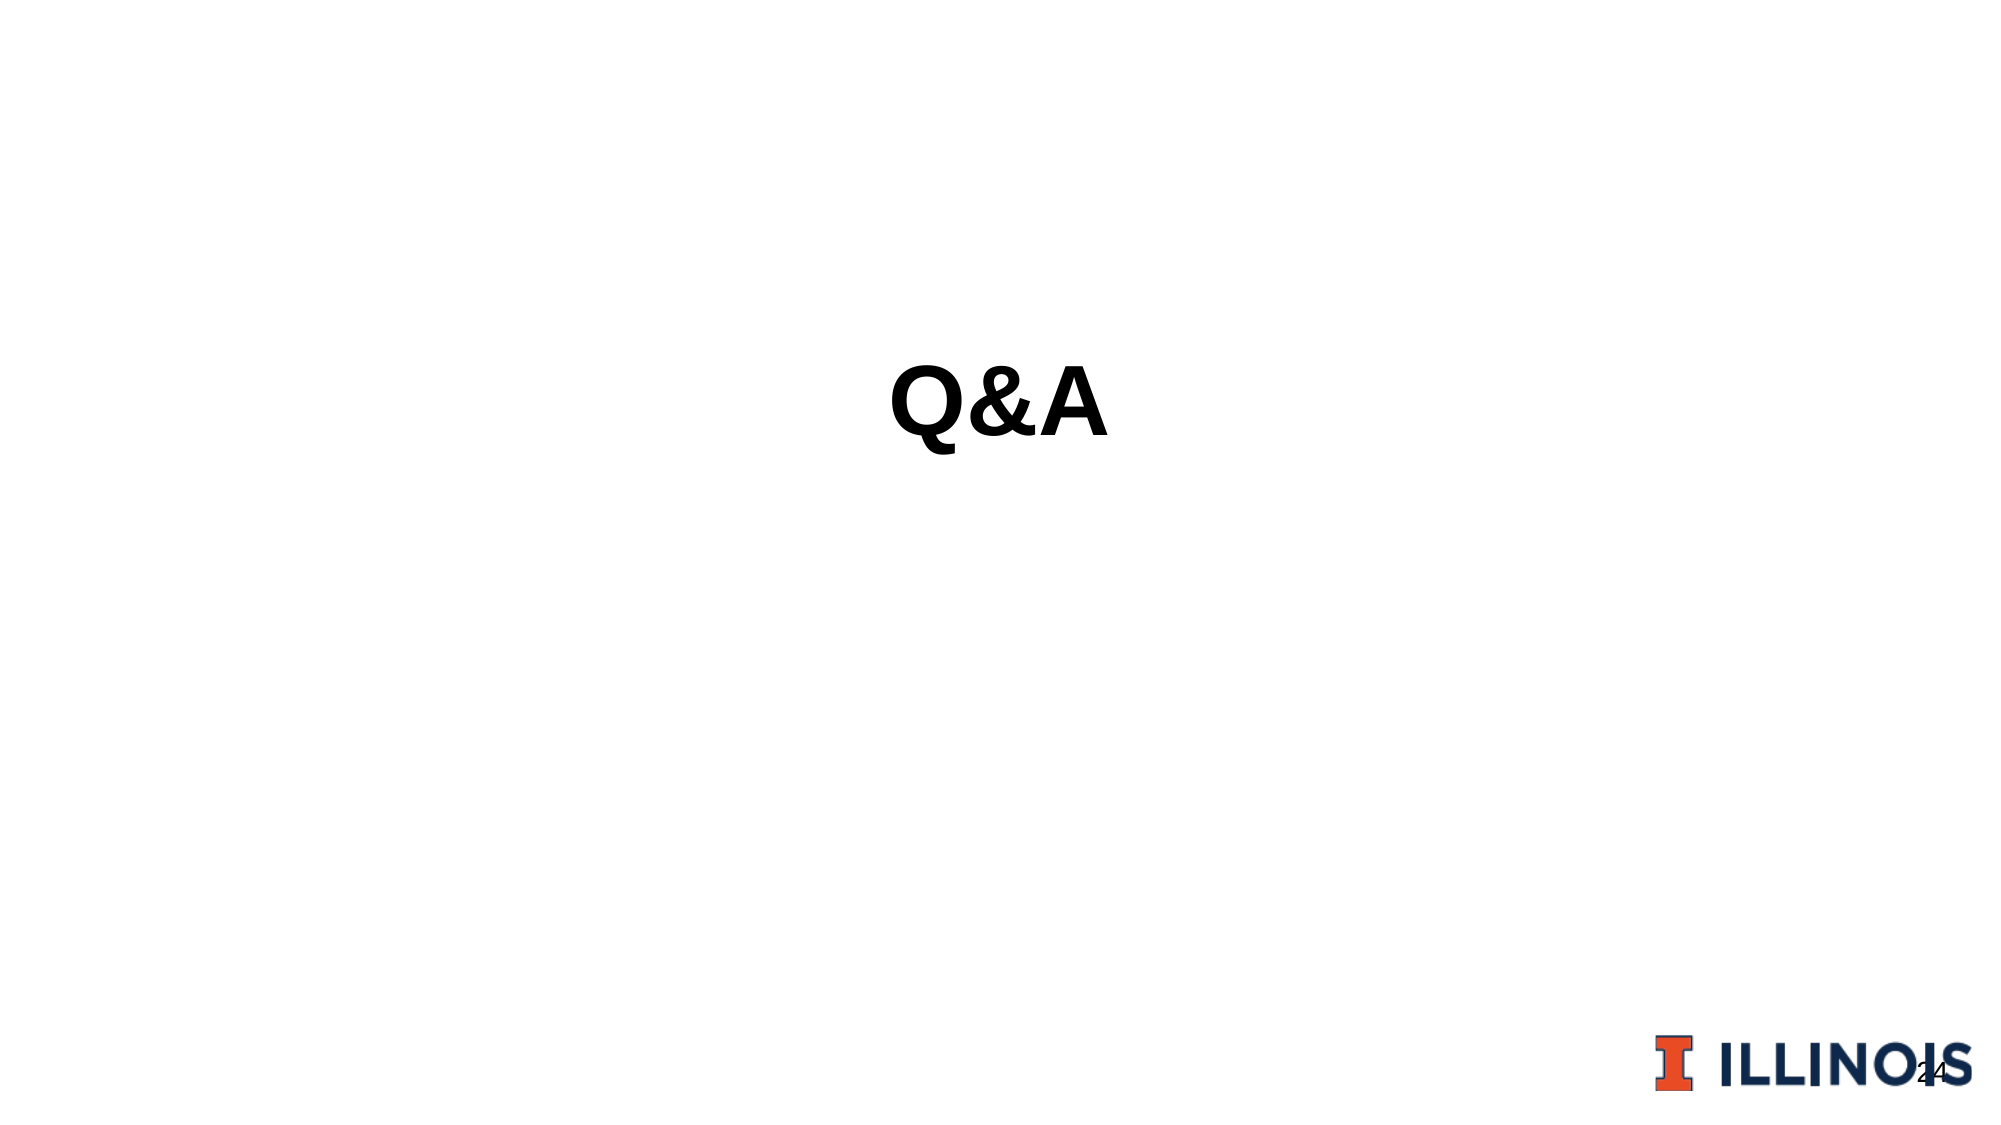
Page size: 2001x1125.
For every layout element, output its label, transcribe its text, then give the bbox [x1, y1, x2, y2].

title Q&A [149, 274, 1851, 517]
